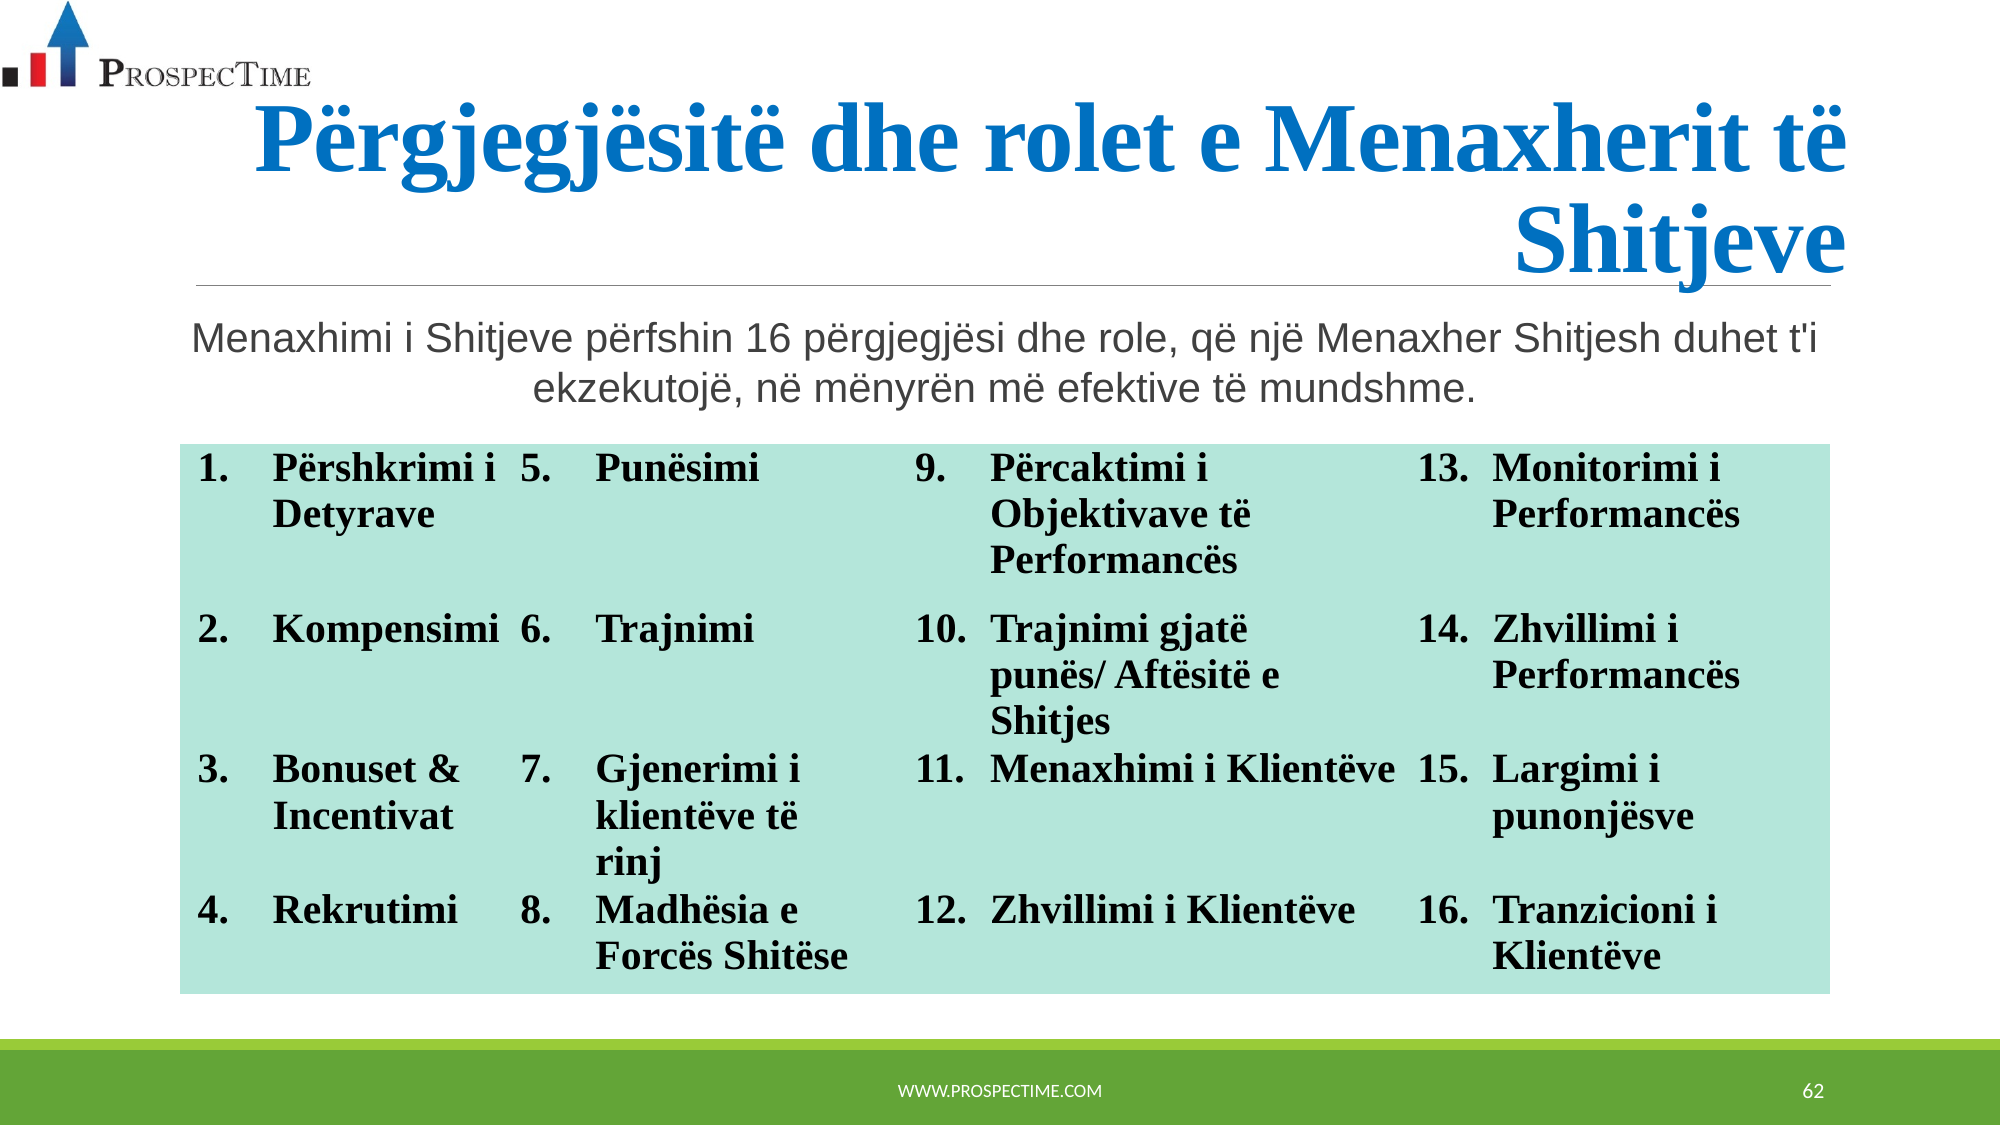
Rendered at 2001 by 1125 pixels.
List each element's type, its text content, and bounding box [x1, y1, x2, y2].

table_header Punësimi [503, 444, 897, 605]
table_cell Menaxhimi i Klientëve [897, 746, 1399, 886]
table_cell Kompensimi [180, 605, 503, 746]
table_cell Zhvillimi i Klientëve [897, 886, 1399, 994]
slide_number 62 [1624, 1059, 1840, 1120]
footer www.prospectime.com [604, 1059, 1396, 1120]
table_cell Tranzicioni i Klientëve [1399, 886, 1830, 994]
table_cell Madhësia e Forcës Shitëse [503, 886, 897, 994]
table_cell Trajnimi gjatë punës/ Aftësitë e Shitjes [897, 605, 1399, 746]
picture [0, 0, 313, 89]
table_cell Rekrutimi [180, 886, 503, 994]
table_header Monitorimi i Performancës [1399, 444, 1830, 605]
table_cell Bonuset & Incentivat [180, 746, 503, 886]
table_cell Gjenerimi i klientëve të rinj [503, 746, 897, 886]
title Përgjegjësitë dhe rolet e Menaxherit të Shitjeve [137, 82, 1863, 300]
table_cell Trajnimi [503, 605, 897, 746]
table_cell Largimi i punonjësve [1399, 746, 1830, 886]
table_cell Zhvillimi i Performancës [1399, 605, 1830, 746]
list Menaxhimi i Shitjeve përfshin 16 përgjegjësi dhe role, që një Menaxher Shitjesh duhet t'i ekzekutojë, në mënyrën më efektive të mundshme. [180, 302, 1830, 444]
table_header Përcaktimi i Objektivave të Performancës [897, 444, 1399, 605]
table_header Përshkrimi i Detyrave [180, 444, 503, 605]
